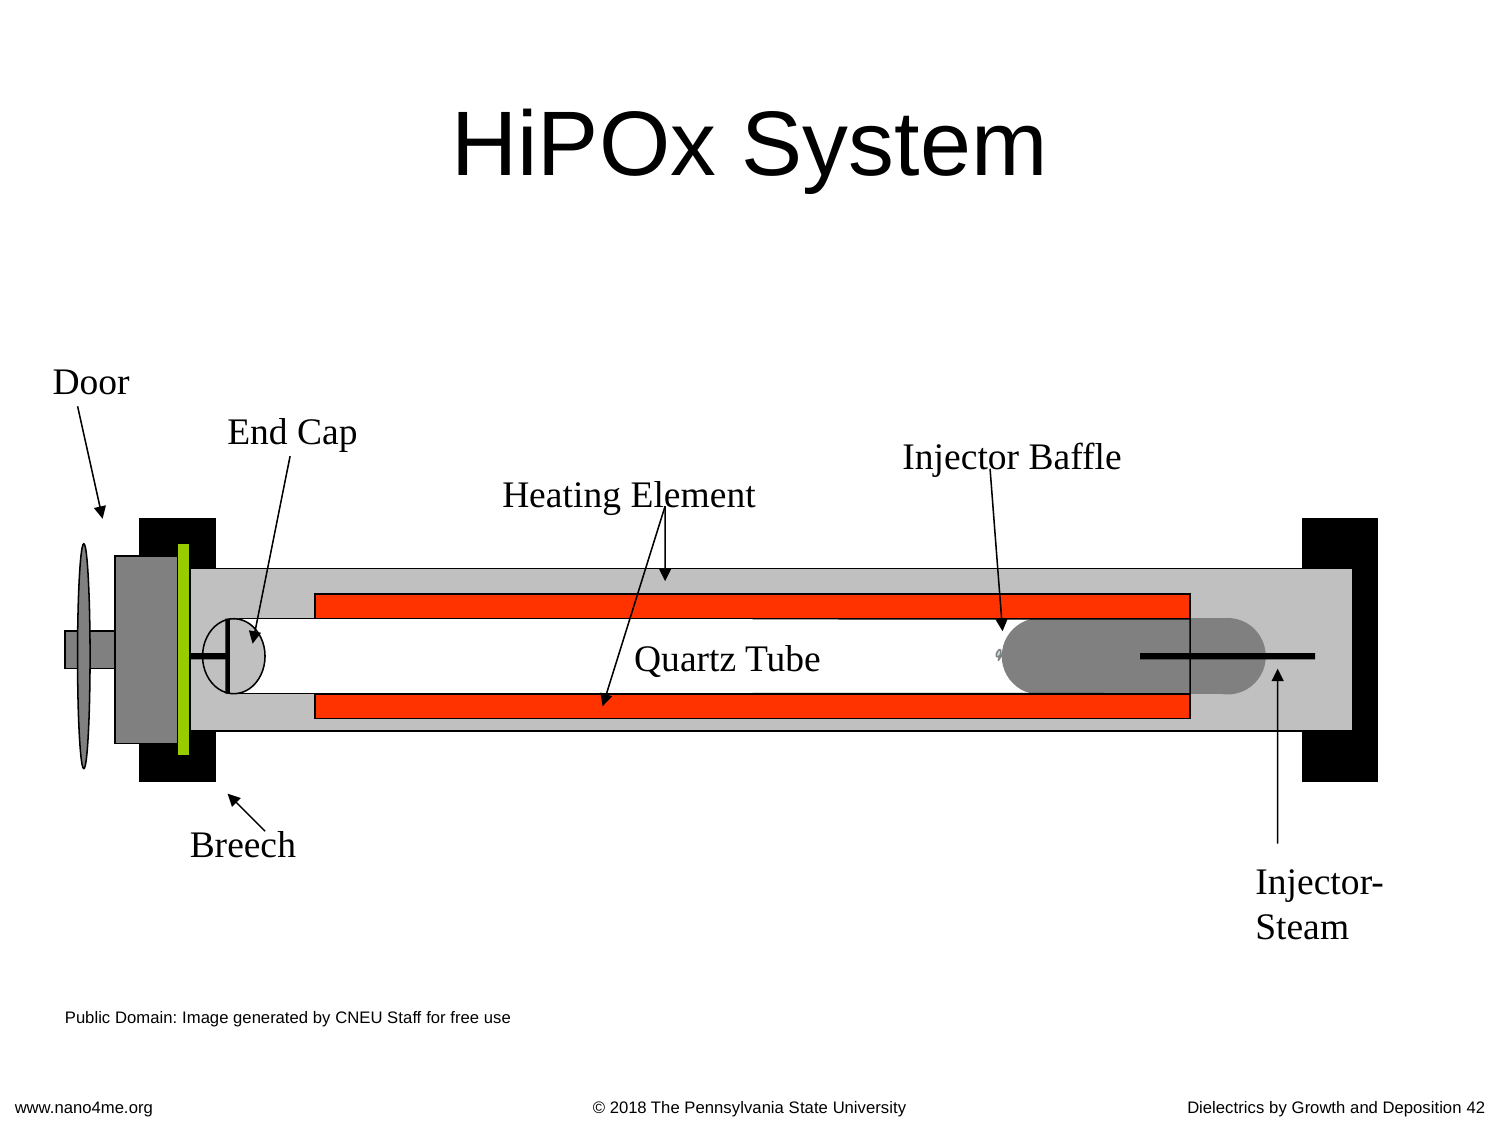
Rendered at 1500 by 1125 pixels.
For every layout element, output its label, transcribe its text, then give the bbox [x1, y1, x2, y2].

text_box Public Domain: Image generated by CNEU Staff for free use [49, 999, 532, 1035]
title HiPOx System [75, 45, 1425, 233]
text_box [37, 349, 1403, 957]
